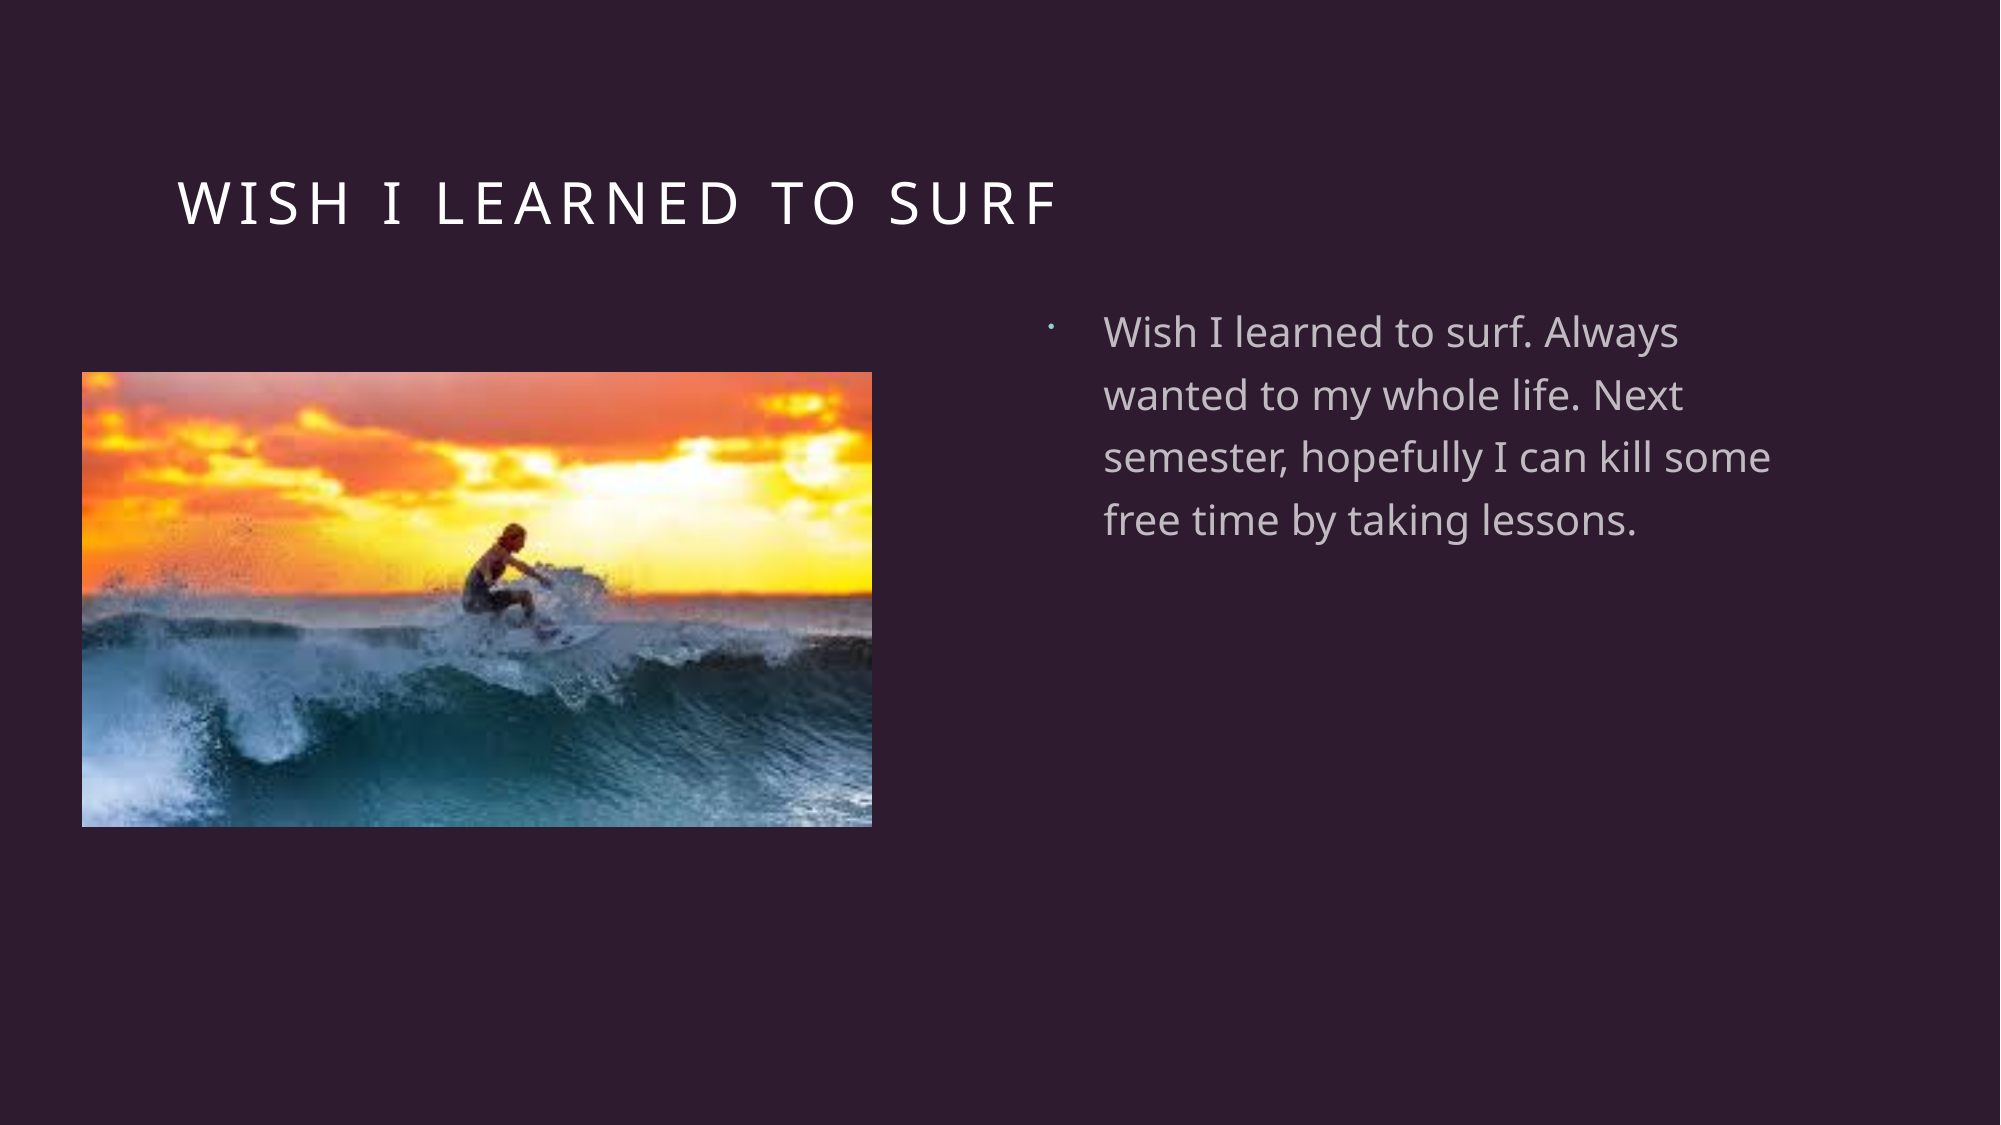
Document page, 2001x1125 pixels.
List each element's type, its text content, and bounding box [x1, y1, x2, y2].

list Wish I learned to surf. Always wanted to my whole life. Next semester, hopefully I can kill some free time by taking lessons. [1044, 293, 1822, 947]
title Wish I learned to Surf [177, 165, 1822, 274]
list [81, 372, 872, 827]
